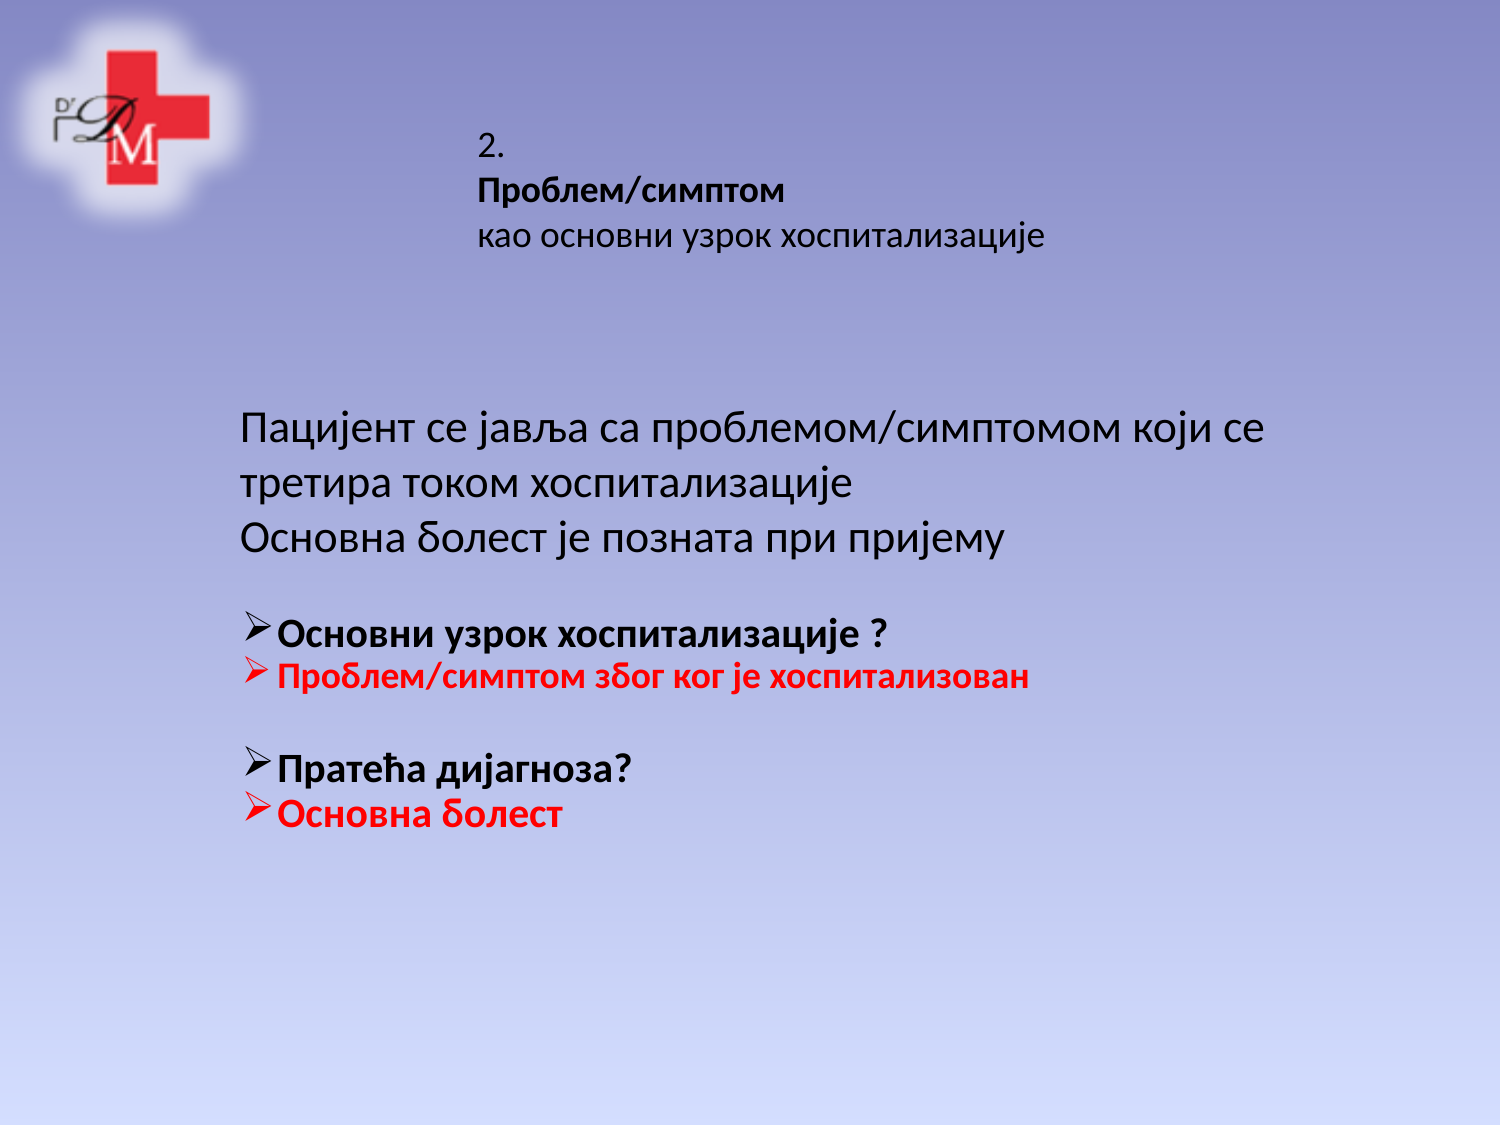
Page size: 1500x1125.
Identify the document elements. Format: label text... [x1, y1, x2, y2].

text_box 2. Проблем/симптом као основни узрок хоспитализације [462, 112, 1450, 263]
picture [0, 0, 264, 238]
text_box Пацијент се јавља са проблемом/симптомом који се третира током хоспитализације Основнa болест је познатa при пријему Основни узрок хоспитализације ? Проблем/симптом због ког је хоспитализован Пратећа дијагноза? Основна болест [225, 389, 1375, 844]
